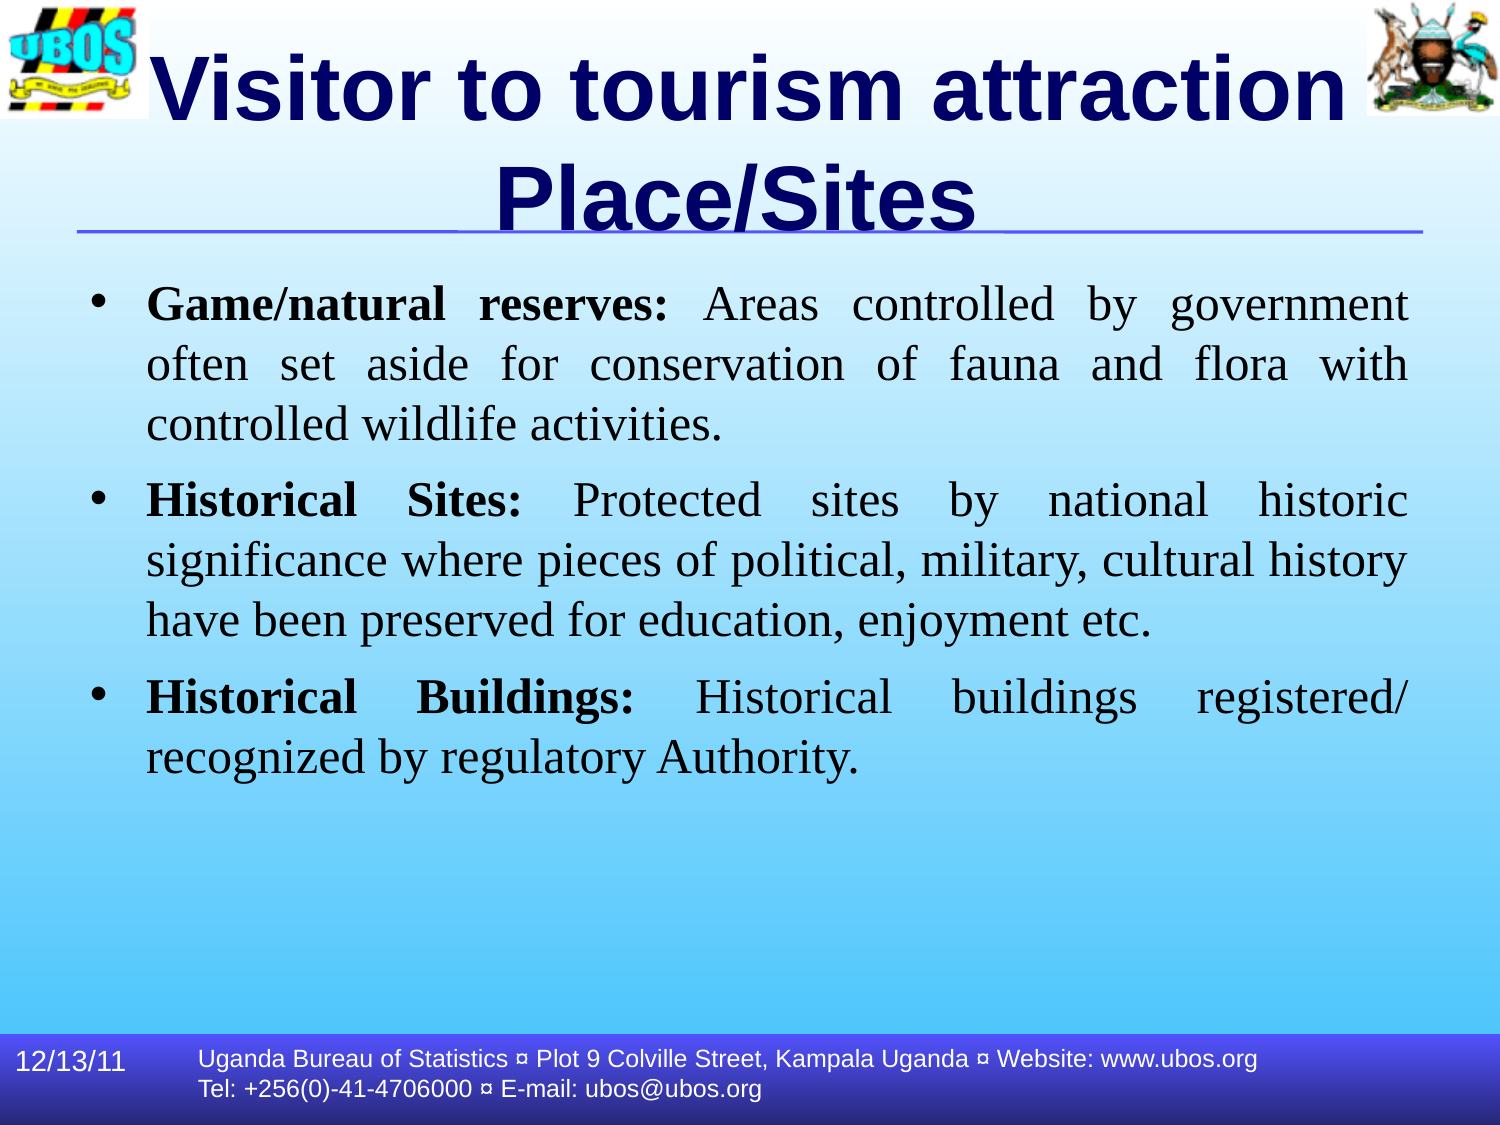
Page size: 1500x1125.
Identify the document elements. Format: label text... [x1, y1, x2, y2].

list Game/natural reserves: Areas controlled by government often set aside for conservation of fauna and flora with controlled wildlife activities. Historical Sites: Protected sites by national historic significance where pieces of political, military, cultural history have been preserved for education, enjoyment etc. Historical Buildings: Historical buildings registered/ recognized by regulatory Authority. [74, 262, 1425, 1125]
picture [1367, 0, 1500, 116]
picture [0, 0, 149, 119]
title Visitor to tourism attraction Place/Sites [74, 20, 1425, 257]
footer Uganda Bureau of Statistics ¤ Plot 9 Colville Street, Kampala Uganda ¤ Website: www.ubos.org Tel: +256(0)-41-4706000 ¤ E-mail: ubos@ubos.org [182, 1034, 1352, 1125]
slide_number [0, 1034, 182, 1125]
